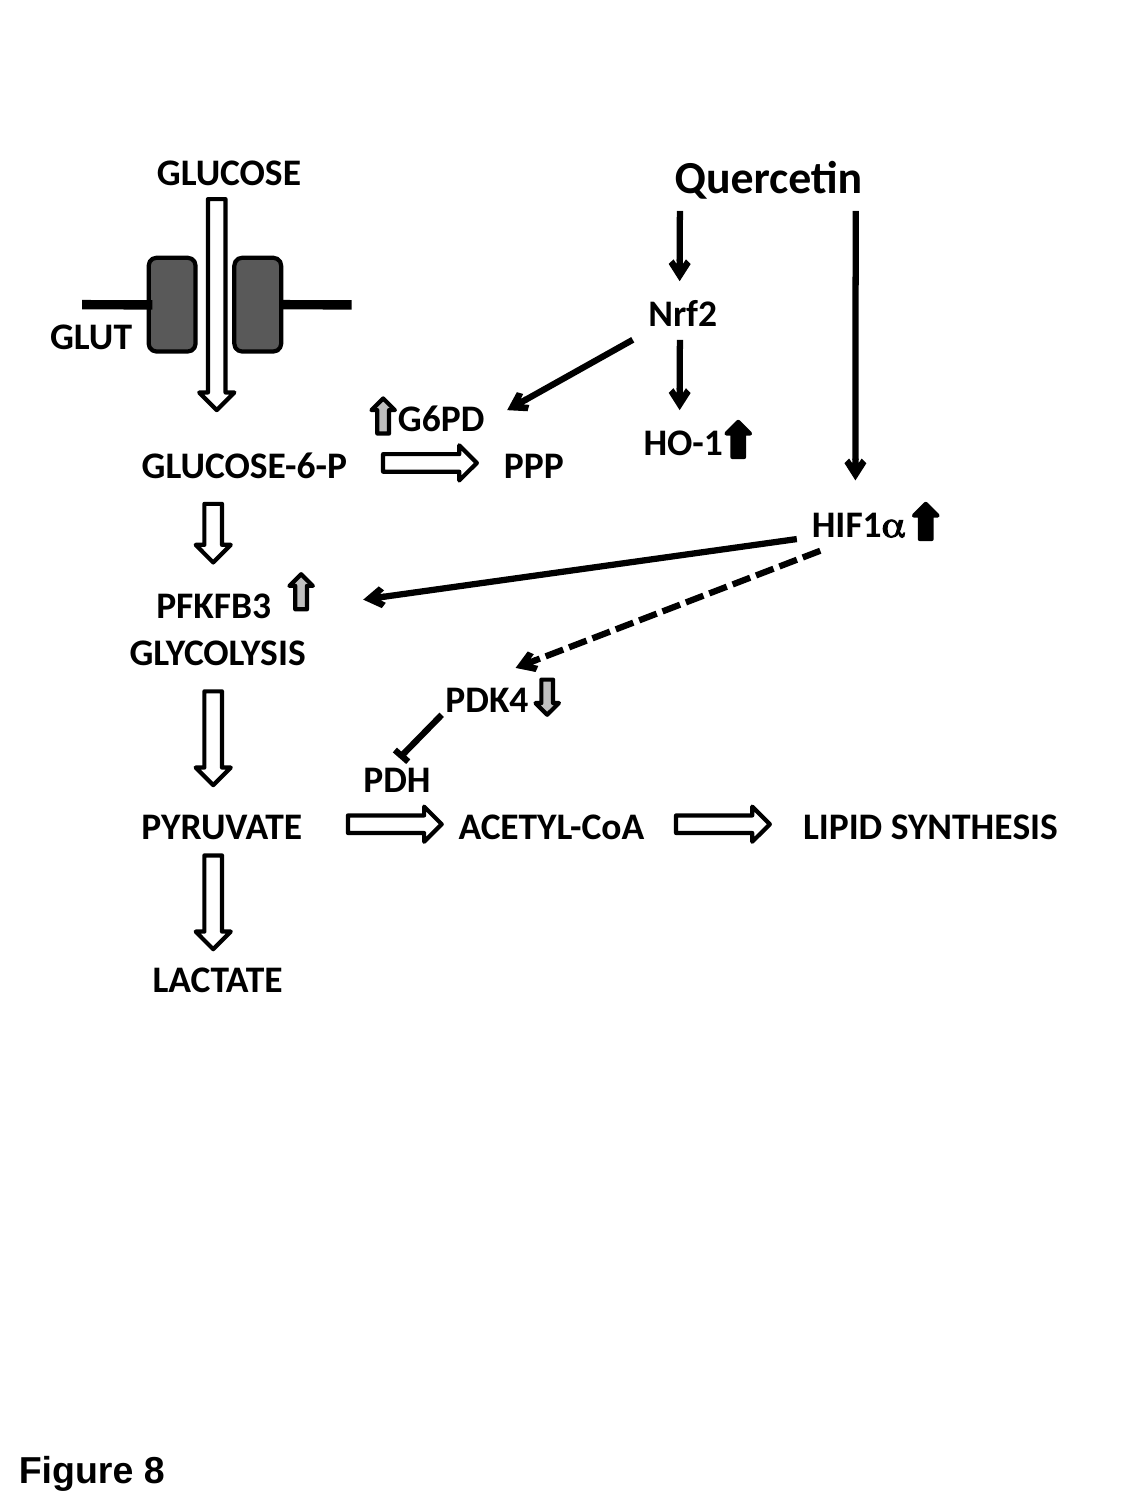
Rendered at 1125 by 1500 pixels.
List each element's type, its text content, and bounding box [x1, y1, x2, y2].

text_box Figure 8 [4, 1438, 180, 1499]
text_box [205, 197, 228, 256]
text_box [533, 677, 561, 717]
text_box GLUCOSE-6-P [126, 433, 363, 494]
text_box PPP [489, 433, 579, 494]
text_box [197, 361, 237, 413]
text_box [515, 550, 821, 669]
text_box HIF1a [797, 492, 921, 552]
text_box [724, 419, 752, 460]
text_box [912, 501, 940, 542]
text_box PDK4 [430, 667, 544, 728]
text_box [125, 794, 1075, 856]
text_box GLUCOSE [142, 140, 317, 201]
text_box PFKFB3 [141, 574, 287, 634]
text_box GLYCOLYSIS [114, 621, 321, 681]
text_box [193, 689, 233, 788]
text_box [287, 572, 315, 612]
text_box Nrf2 [633, 281, 732, 341]
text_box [362, 538, 798, 600]
text_box PDH [348, 747, 446, 793]
text_box [380, 443, 479, 483]
text_box HO-1 [628, 410, 738, 470]
text_box G6PD [383, 386, 500, 447]
text_box GLUT [35, 304, 147, 365]
text_box LACTATE [138, 947, 298, 1007]
text_box [193, 863, 233, 952]
text_box Quercetin [659, 140, 878, 211]
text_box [506, 339, 634, 411]
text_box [148, 257, 282, 352]
text_box [369, 396, 397, 436]
text_box [193, 501, 233, 565]
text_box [394, 714, 442, 762]
